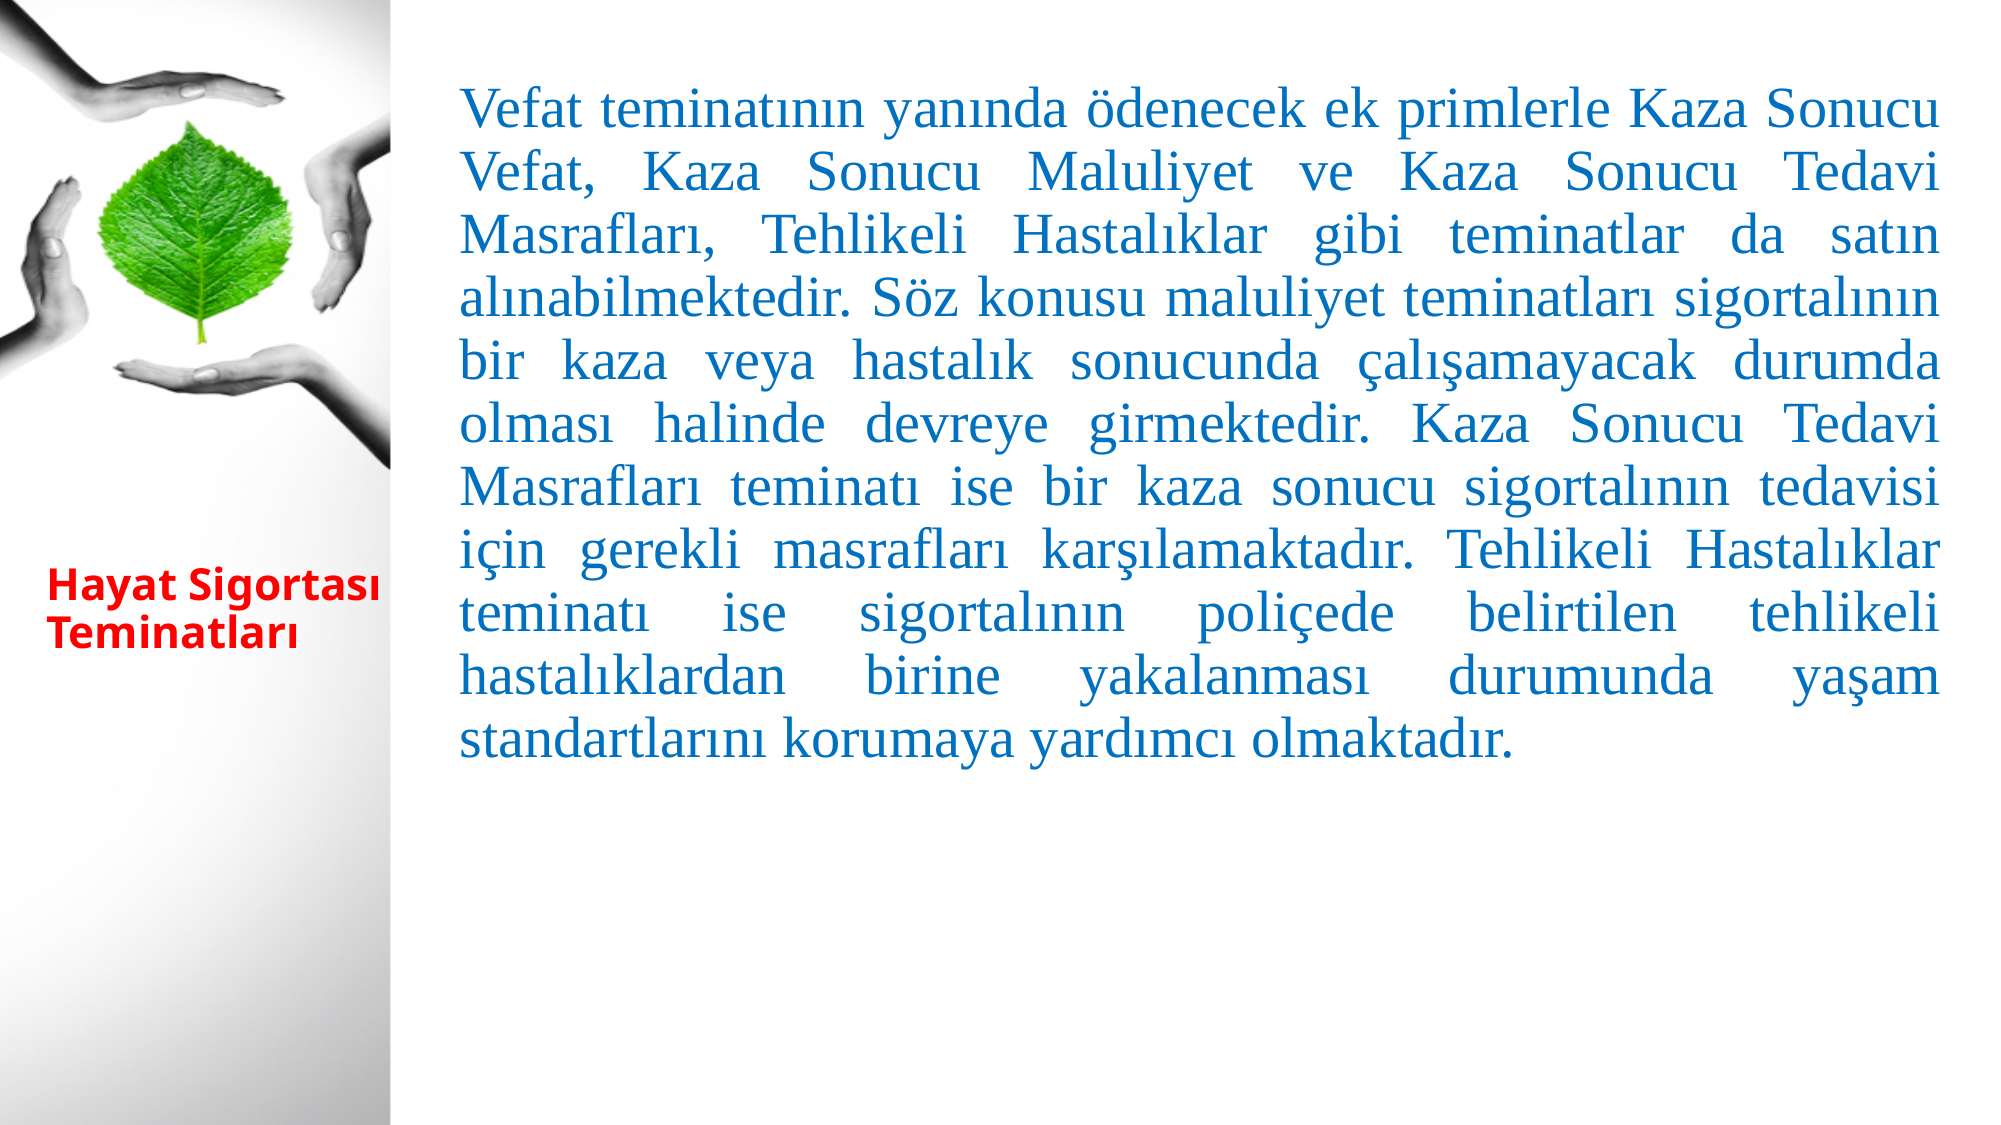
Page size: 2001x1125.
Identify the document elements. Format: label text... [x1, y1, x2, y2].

title Hayat Sigortası Teminatları [31, 551, 398, 670]
list Vefat teminatının yanında ödenecek ek primlerle Kaza Sonucu Vefat, Kaza Sonucu Maluliyet ve Kaza Sonucu Tedavi Masrafları, Tehlikeli Hastalıklar gibi teminatlar da satın alınabilmektedir. Söz konusu maluliyet teminatları sigortalının bir kaza veya hastalık sonucunda çalışamayacak durumda olması halinde devreye girmektedir. Kaza Sonucu Tedavi Masrafları teminatı ise bir kaza sonucu sigortalının tedavisi için gerekli masrafları karşılamaktadır. Tehlikeli Hastalıklar teminatı ise sigortalının poliçede belirtilen tehlikeli hastalıklardan birine yakalanması durumunda yaşam standartlarını korumaya yardımcı olmaktadır. [444, 70, 1957, 862]
picture [0, 0, 2001, 1125]
